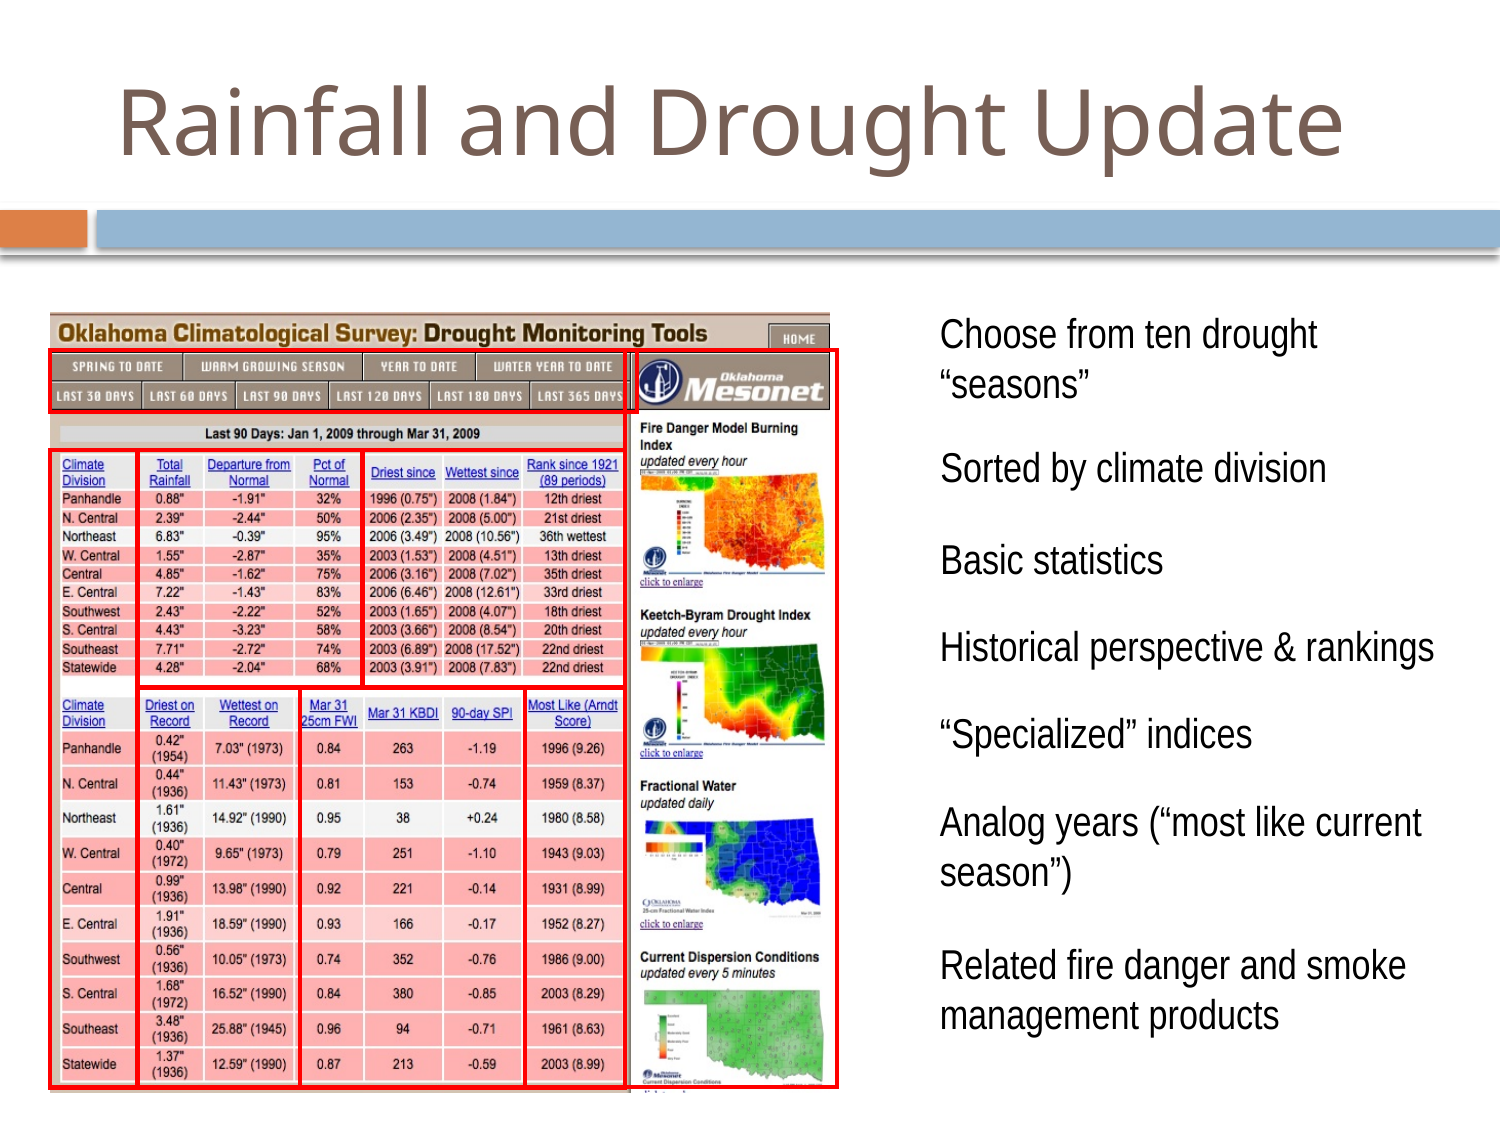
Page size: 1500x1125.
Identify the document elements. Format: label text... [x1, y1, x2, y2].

text_box Historical perspective & rankings [924, 612, 1475, 678]
text_box Analog years (“most like current season”) [924, 787, 1475, 903]
picture [49, 312, 831, 1093]
text_box [0, 237, 1500, 425]
text_box “Specialized” indices [924, 699, 1475, 765]
text_box Related fire danger and smoke management products [924, 930, 1475, 1045]
text_box Basic statistics [925, 525, 1179, 590]
title Rainfall and Drought Update [100, 37, 1438, 200]
text_box Sorted by climate division [925, 433, 1343, 499]
